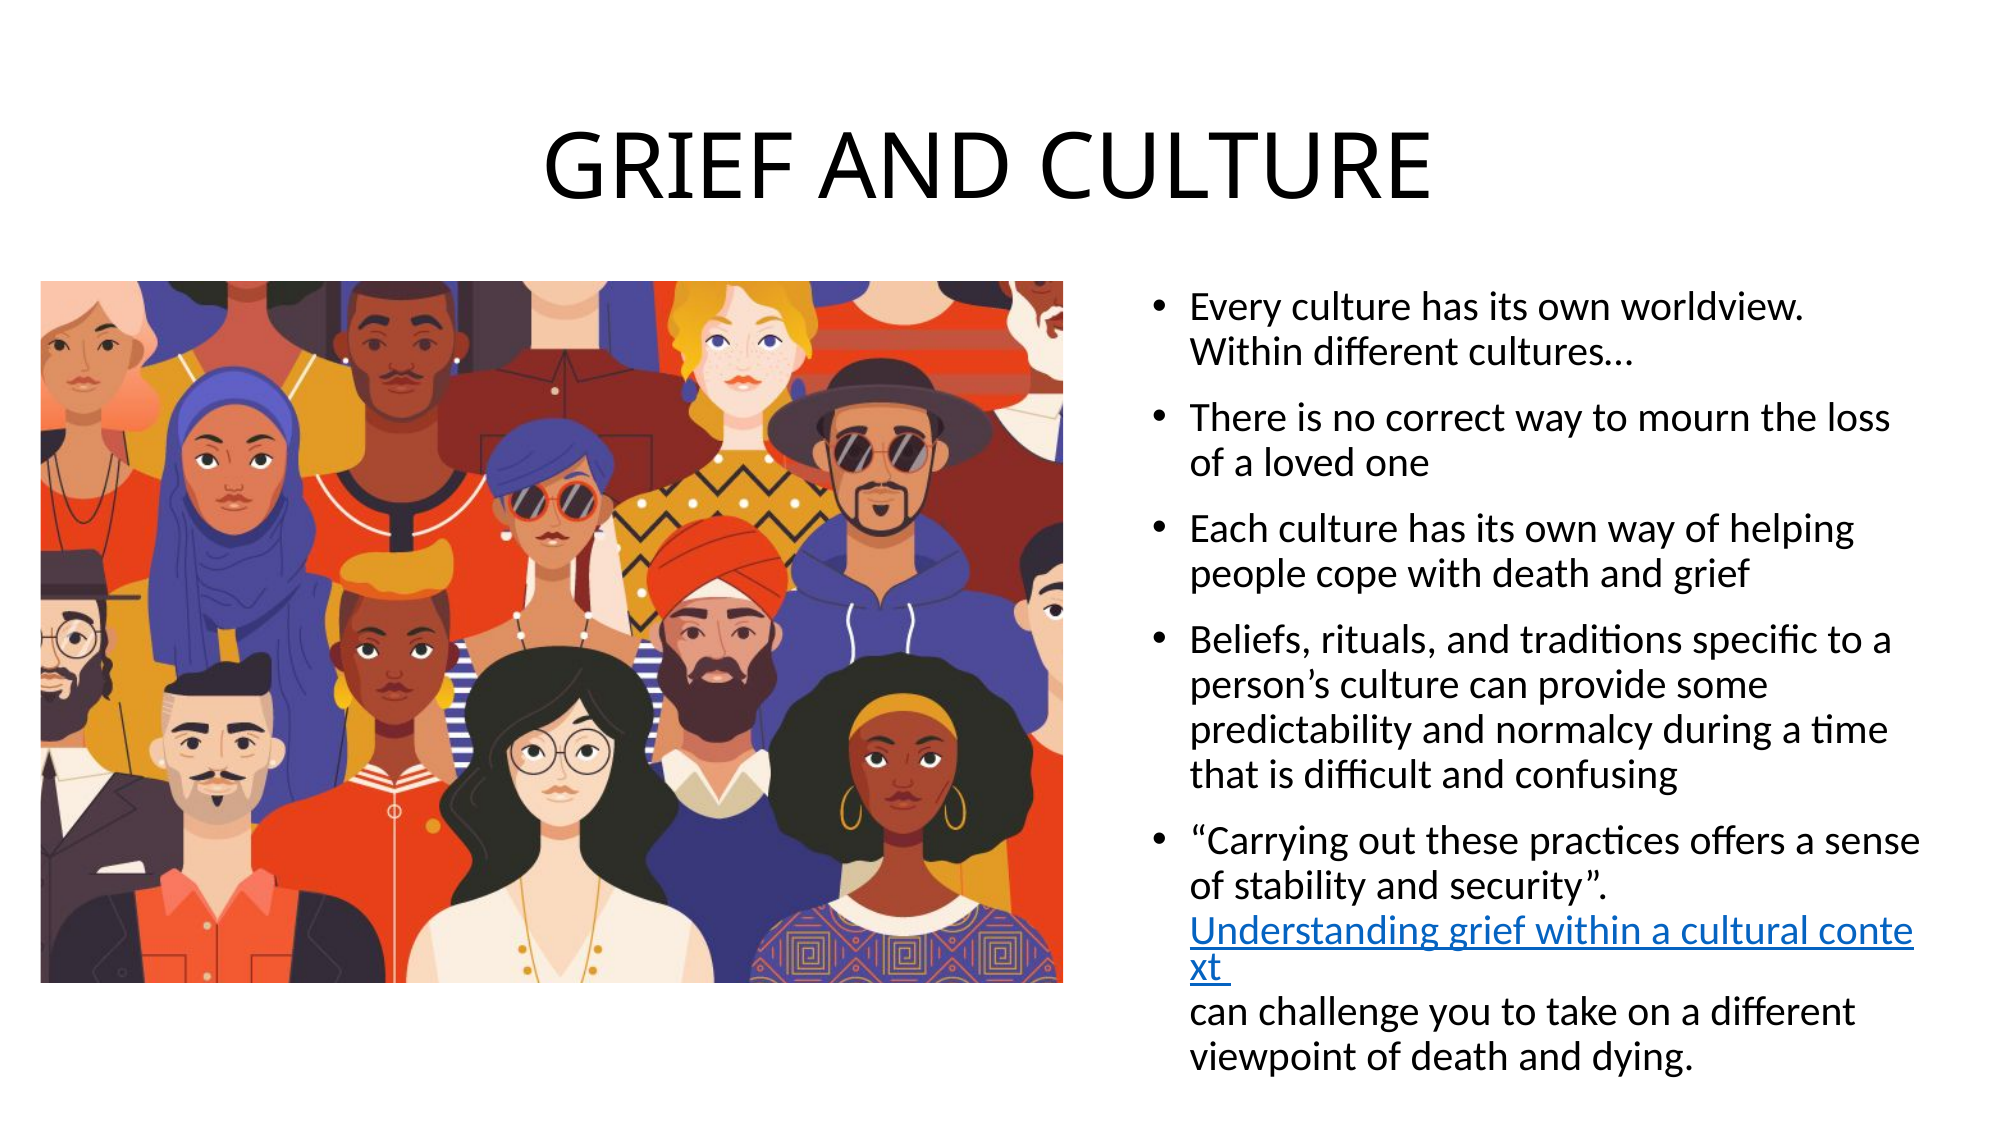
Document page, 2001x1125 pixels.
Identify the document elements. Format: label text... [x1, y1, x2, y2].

title GRIEF AND CULTURE [137, 59, 1863, 278]
list Every culture has its own worldview. Within different cultures… There is no correct way to mourn the loss of a loved one Each culture has its own way of helping people cope with death and grief Beliefs, rituals, and traditions specific to a person’s culture can provide some predictability and normalcy during a time that is difficult and confusing “Carrying out these practices offers a sense of stability and security”. Understanding grief within a cultural context can challenge you to take on a different viewpoint of death and dying. [1137, 277, 1942, 1121]
picture [40, 281, 1064, 983]
